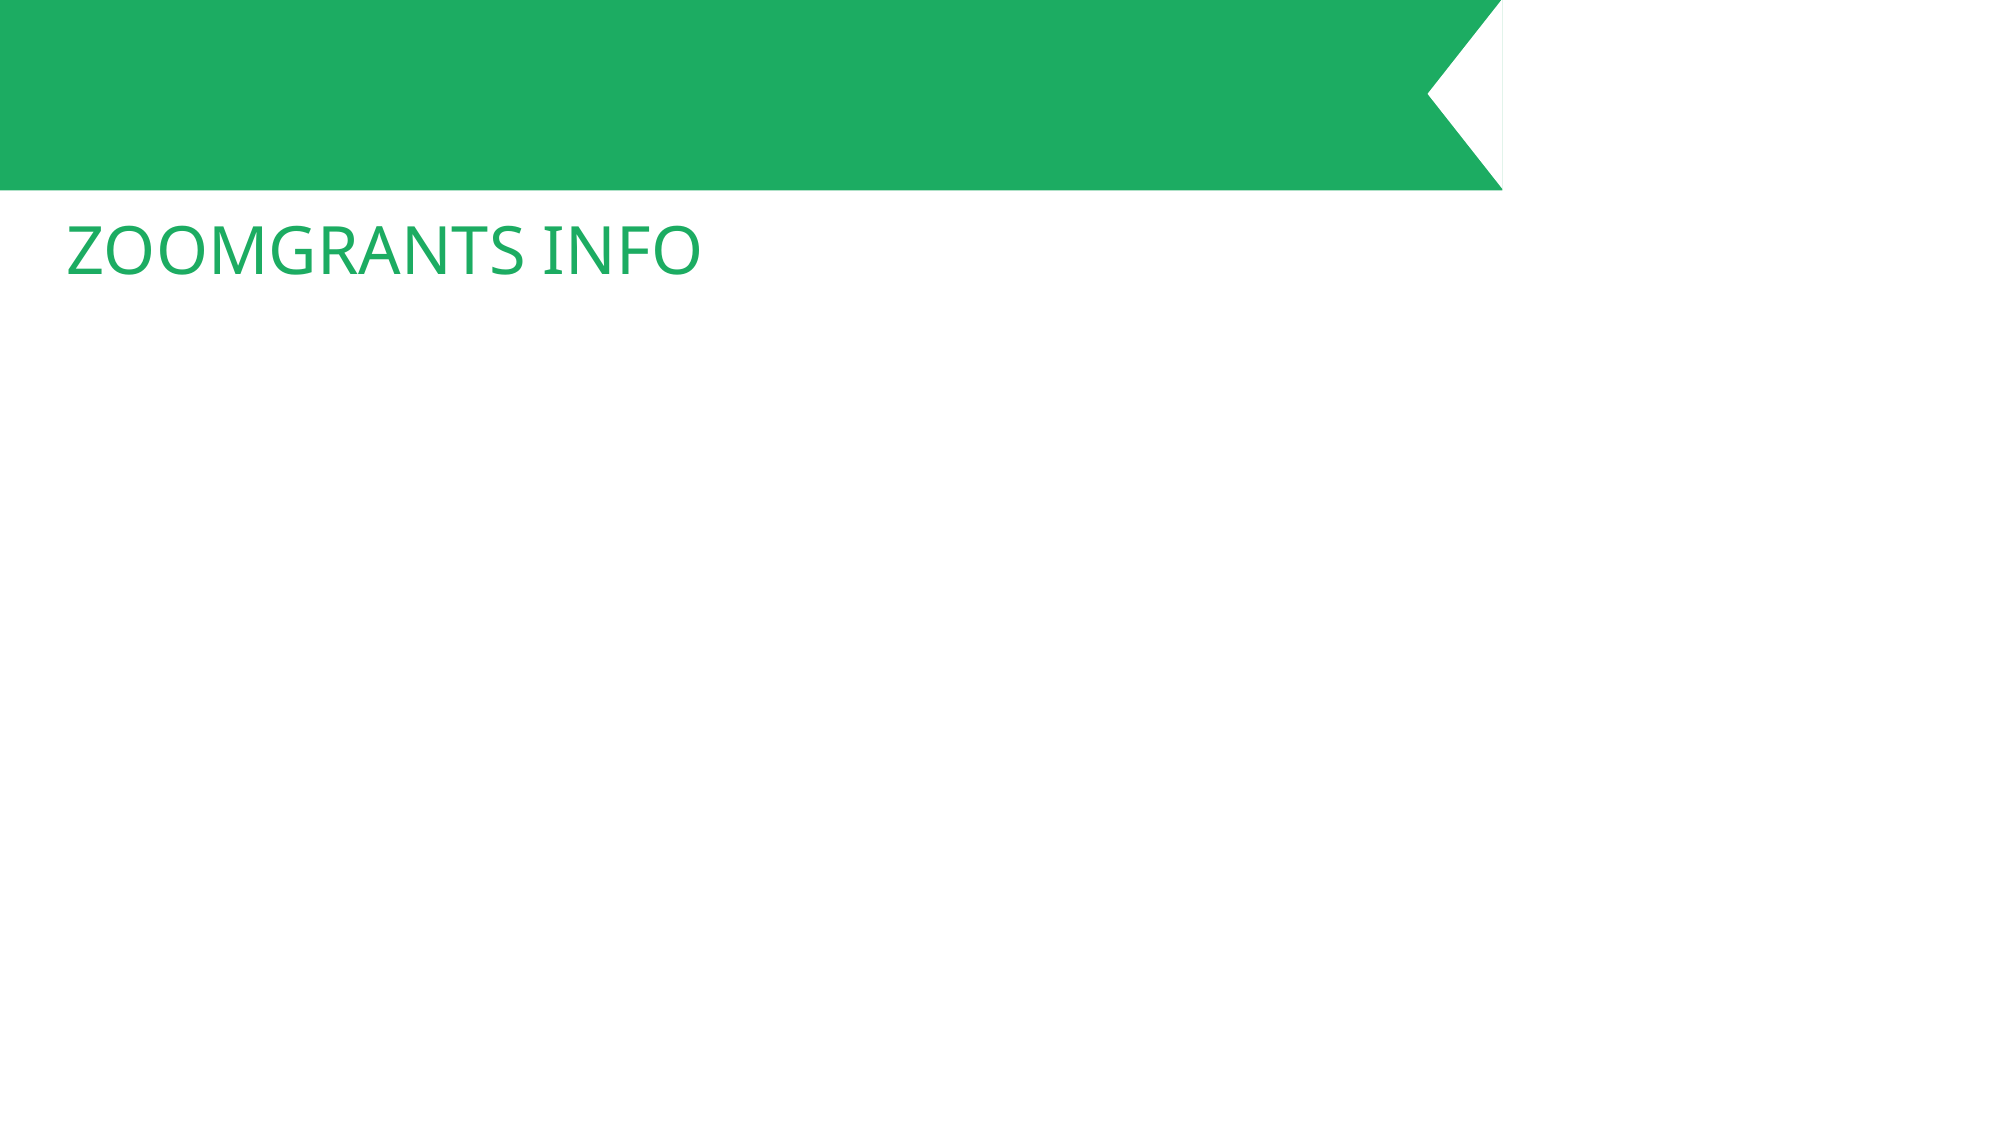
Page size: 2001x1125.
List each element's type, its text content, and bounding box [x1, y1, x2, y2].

subtitle ZOOMGRANTS INFO [51, 209, 1552, 310]
